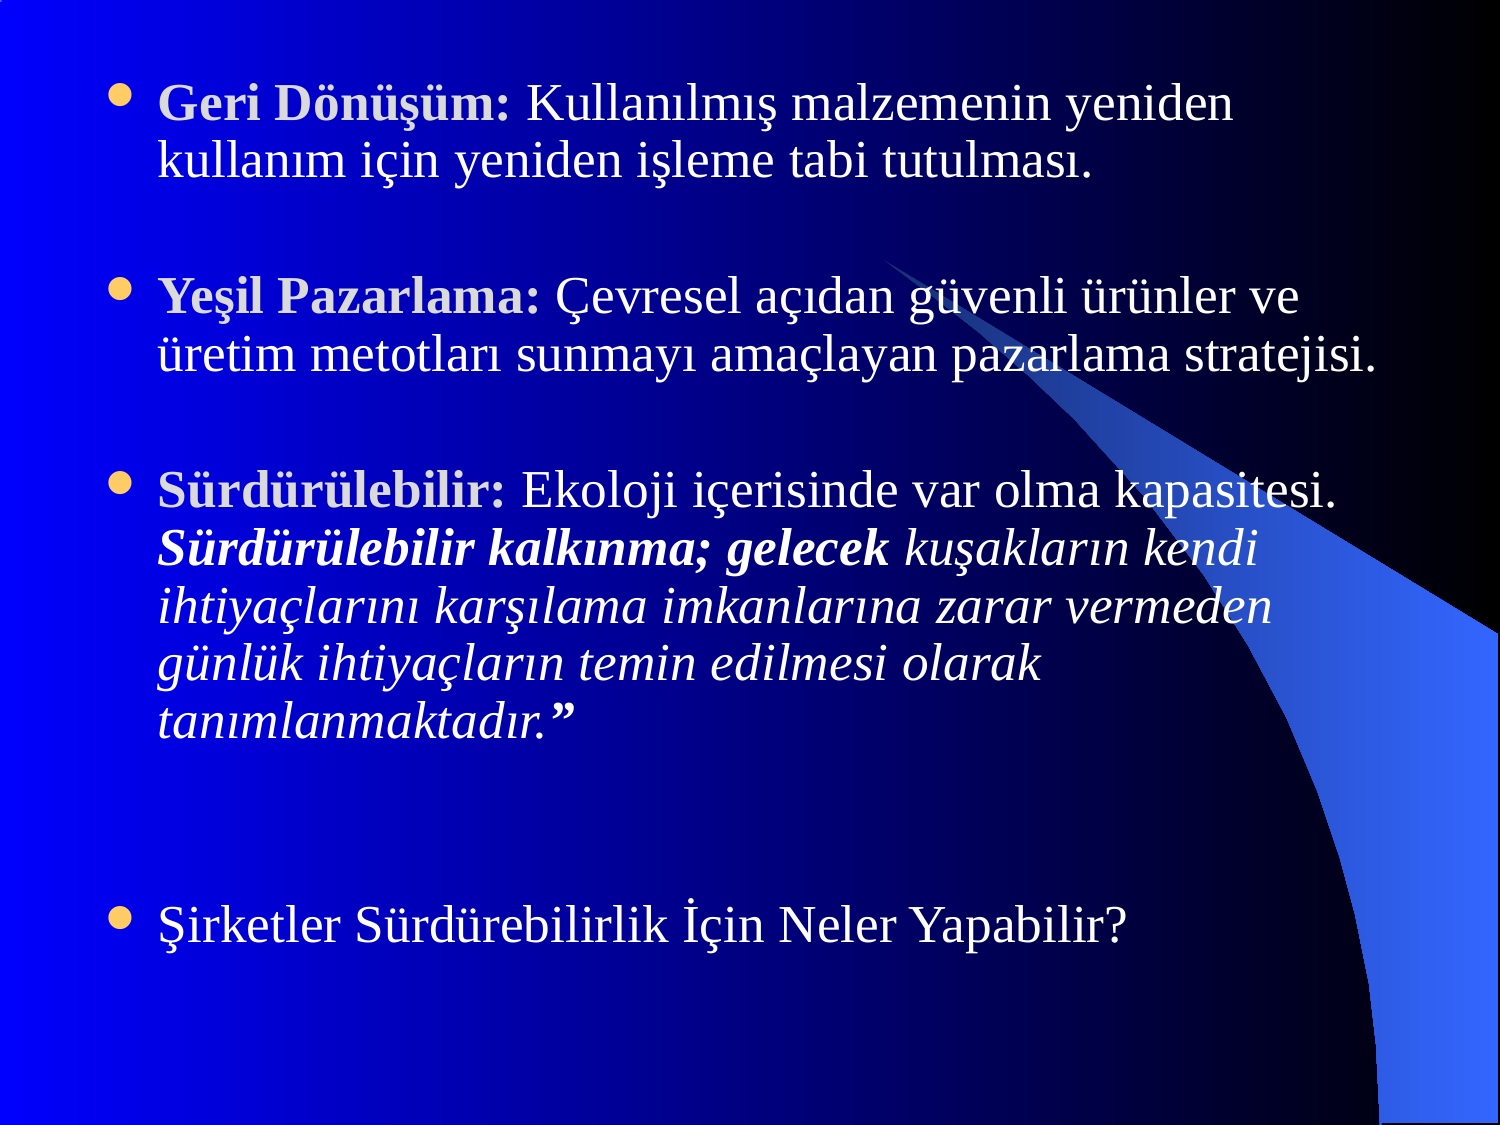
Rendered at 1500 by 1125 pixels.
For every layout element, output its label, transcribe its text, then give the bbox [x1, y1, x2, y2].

list Geri Dönüşüm: Kullanılmış malzemenin yeniden kullanım için yeniden işleme tabi tutulması. Yeşil Pazarlama: Çevresel açıdan güvenli ürünler ve üretim metotları sunmayı amaçlayan pazarlama stratejisi. Sürdürülebilir: Ekoloji içerisinde var olma kapasitesi. Sürdürülebilir kalkınma; gelecek kuşakların kendi ihtiyaçlarını karşılama imkanlarına zarar vermeden günlük ihtiyaçların temin edilmesi olarak tanımlanmaktadır.” Şirketler Sürdürebilirlik İçin Neler Yapabilir? [74, 66, 1426, 982]
